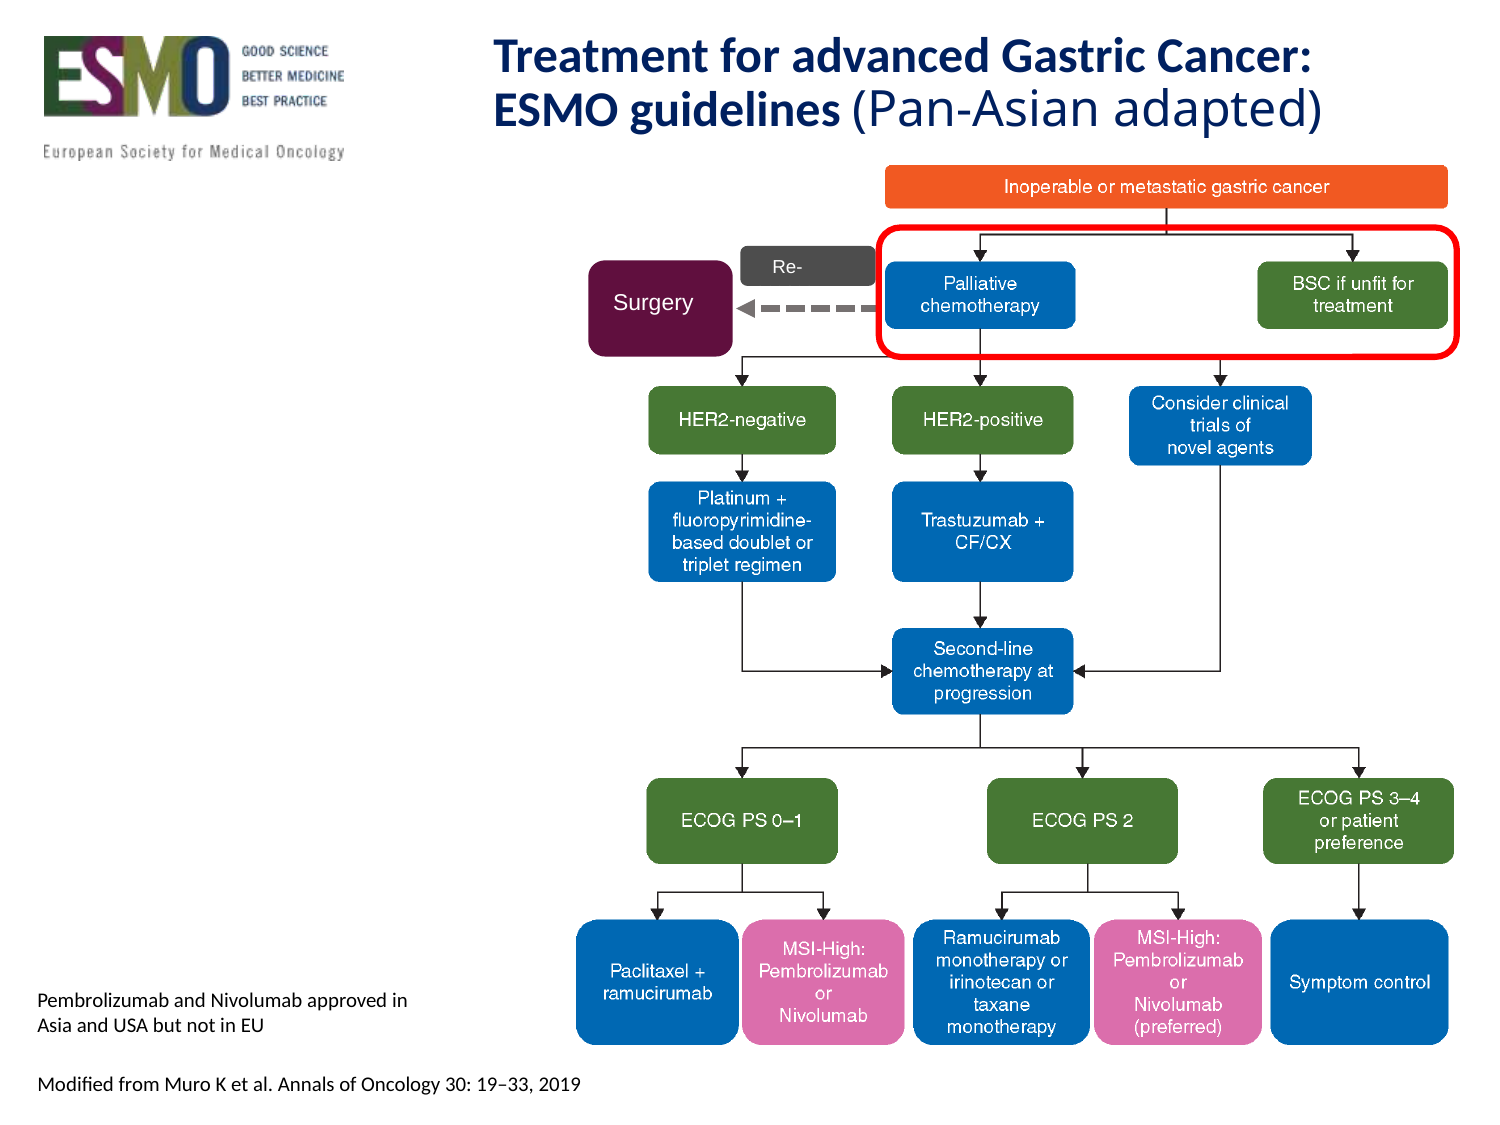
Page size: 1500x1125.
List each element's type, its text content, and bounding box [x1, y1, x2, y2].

text_box Pembrolizumab and Nivolumab approved in Asia and USA but not in EU [22, 979, 442, 1044]
title Treatment for advanced Gastric Cancer: ESMO guidelines (Pan-Asian adapted) [478, 19, 1454, 148]
text_box Modified from Muro K et al. Annals of Oncology 30: 19–33, 2019 [22, 1063, 614, 1103]
text_box [1454, 236, 1458, 348]
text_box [576, 165, 1454, 1045]
picture [44, 36, 344, 161]
